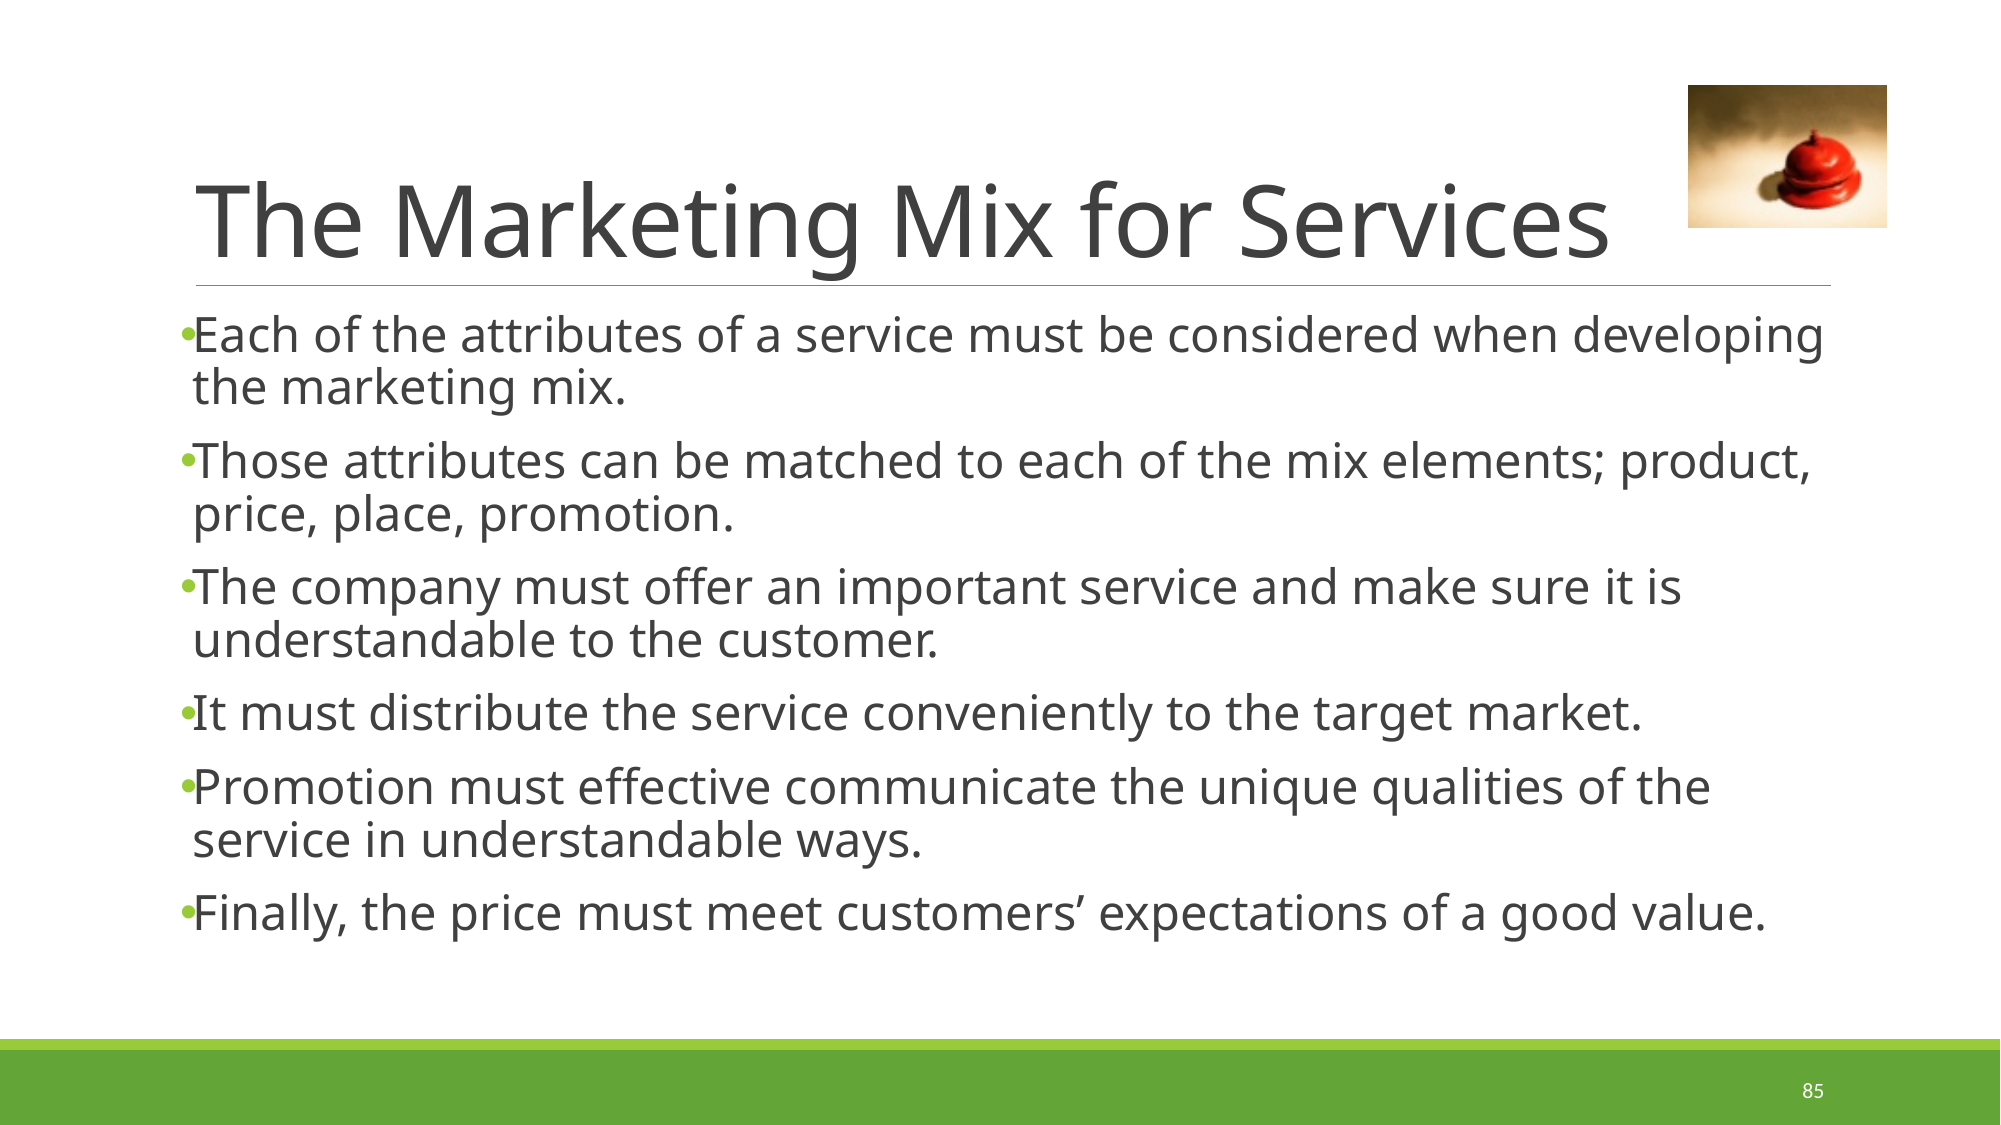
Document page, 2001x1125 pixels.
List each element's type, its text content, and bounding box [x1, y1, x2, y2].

picture [1687, 84, 1887, 228]
slide_number 85 [1624, 1059, 1840, 1120]
list Each of the attributes of a service must be considered when developing the marketing mix. Those attributes can be matched to each of the mix elements; product, price, place, promotion. The company must offer an important service and make sure it is understandable to the customer. It must distribute the service conveniently to the target market. Promotion must effective communicate the unique qualities of the service in understandable ways. Finally, the price must meet customers’ expectations of a good value. [180, 302, 1830, 963]
title The Marketing Mix for Services [180, 47, 1830, 285]
